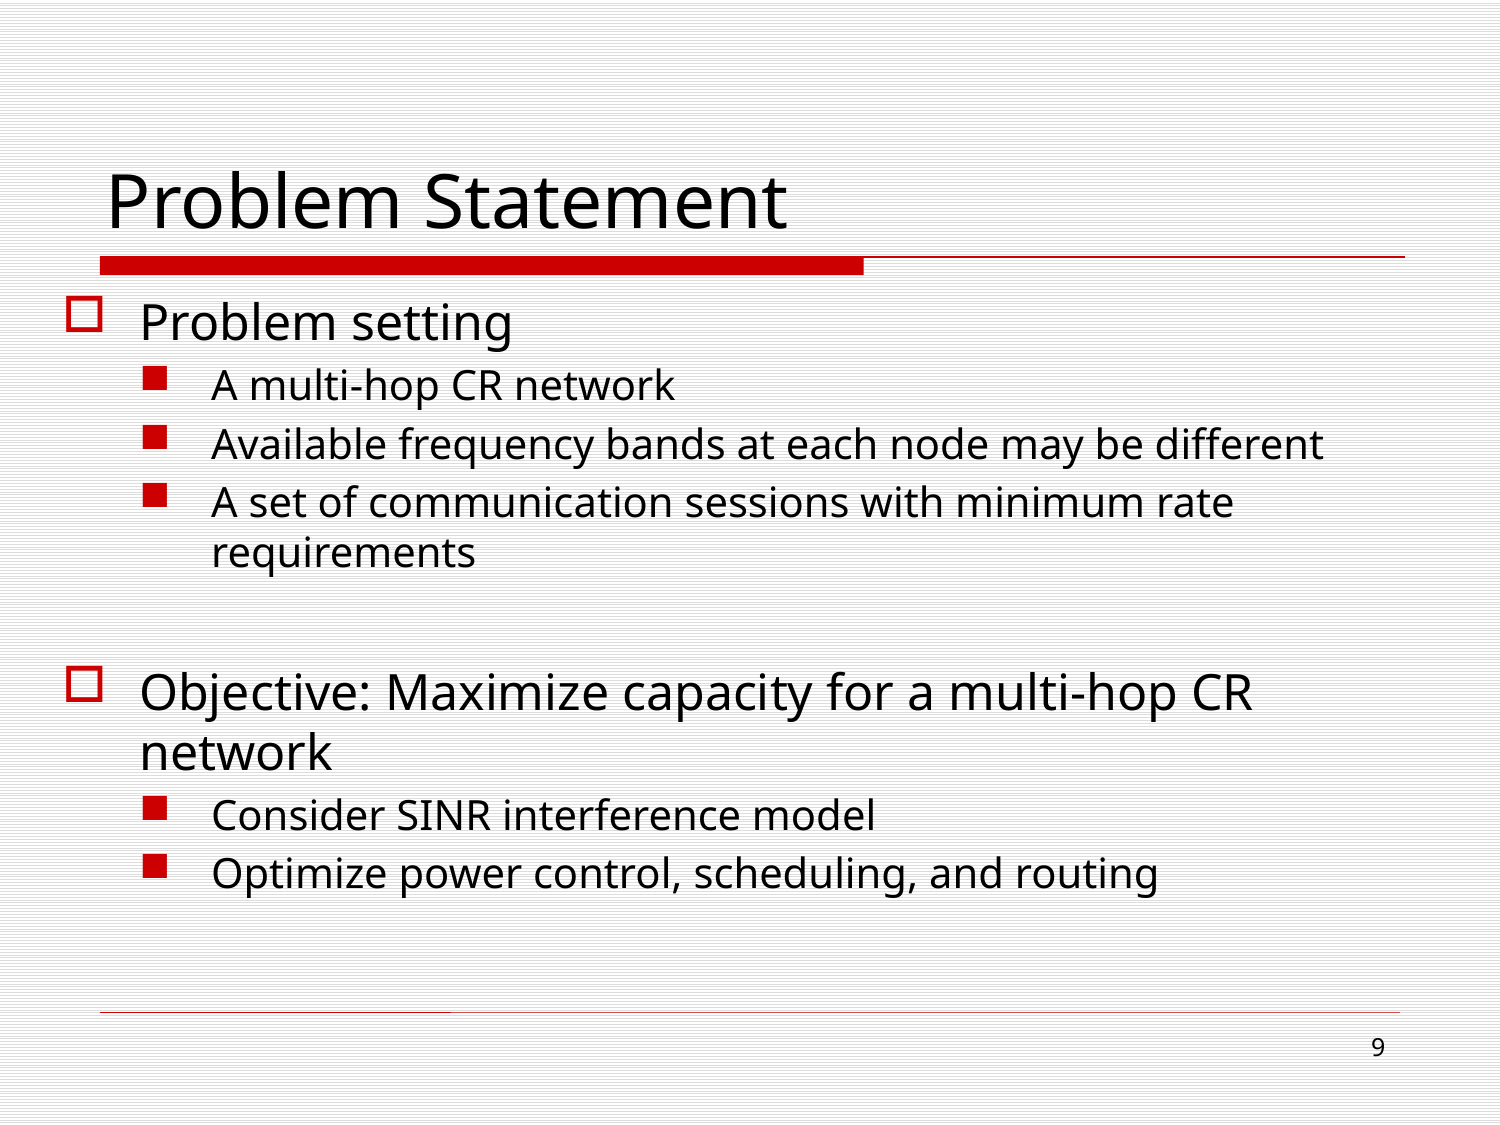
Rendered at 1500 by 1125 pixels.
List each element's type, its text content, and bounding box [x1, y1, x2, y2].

list Problem setting A multi-hop CR network Available frequency bands at each node may be different A set of communication sessions with minimum rate requirements Objective: Maximize capacity for a multi-hop CR network Consider SINR interference model Optimize power control, scheduling, and routing [47, 283, 1475, 1071]
text_box Problem Statement [90, 51, 1404, 252]
text_box 9 [1074, 1024, 1400, 1103]
